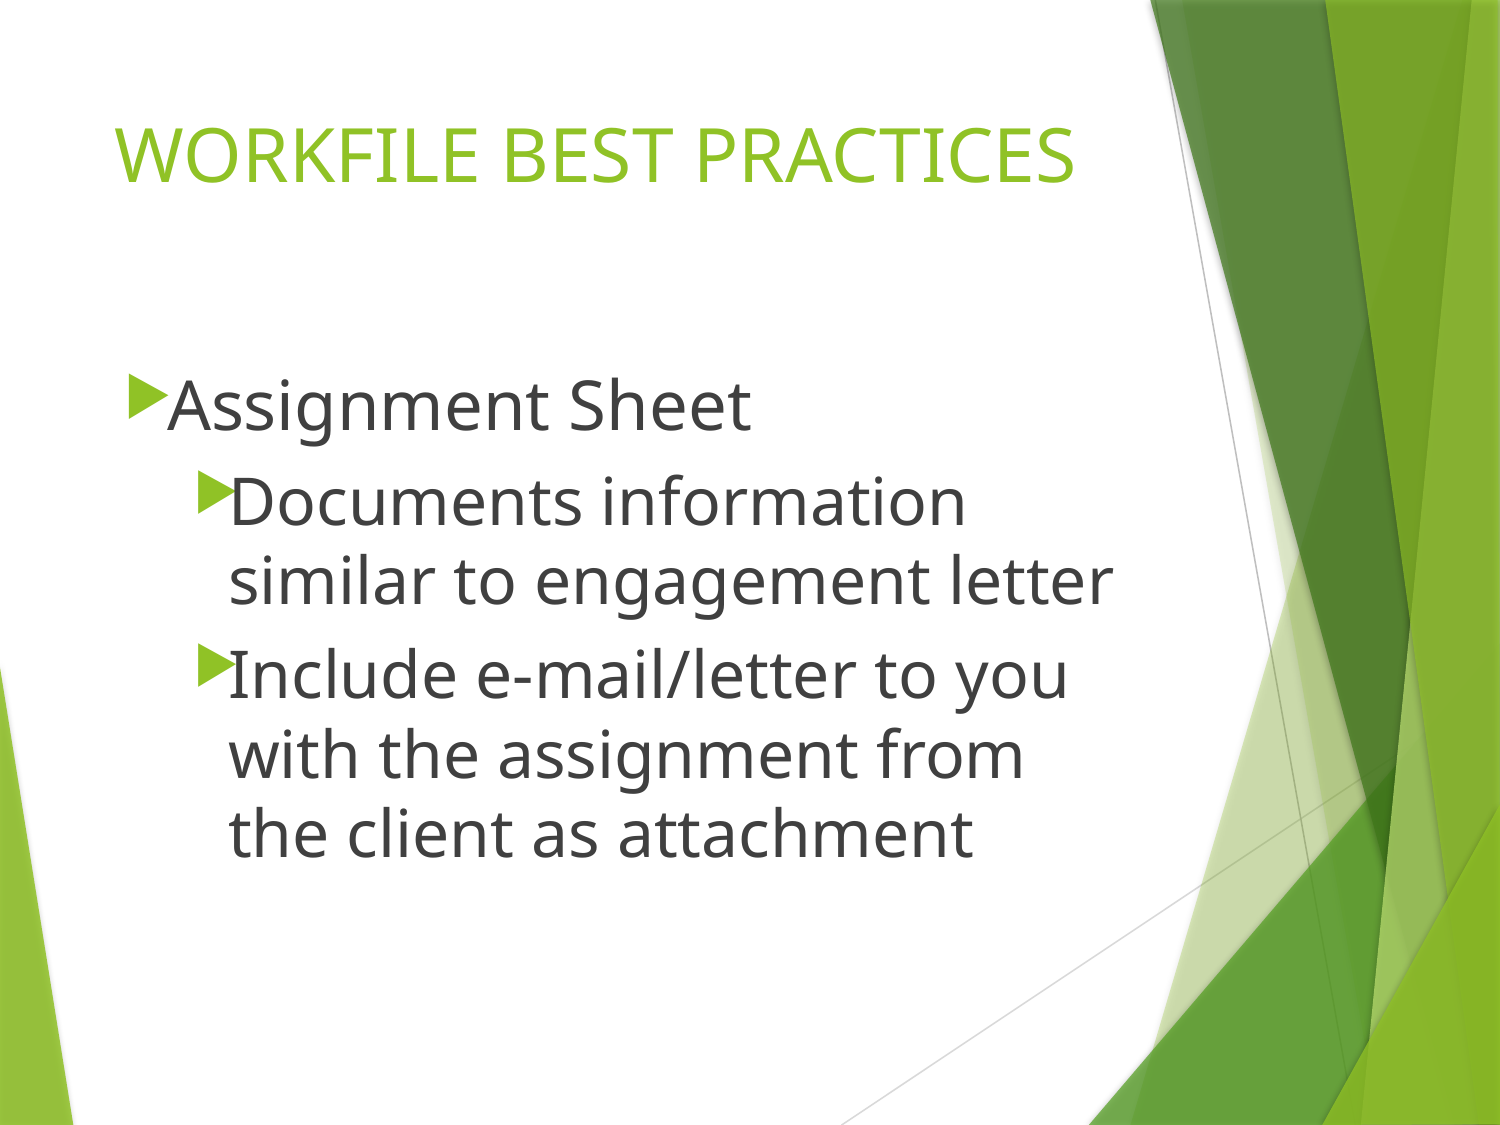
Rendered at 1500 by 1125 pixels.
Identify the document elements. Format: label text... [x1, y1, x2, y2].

list Assignment Sheet Documents information similar to engagement letter Include e-mail/letter to you with the assignment from the client as attachment [99, 354, 1142, 992]
title WORKFILE BEST PRACTICES [99, 99, 1142, 317]
